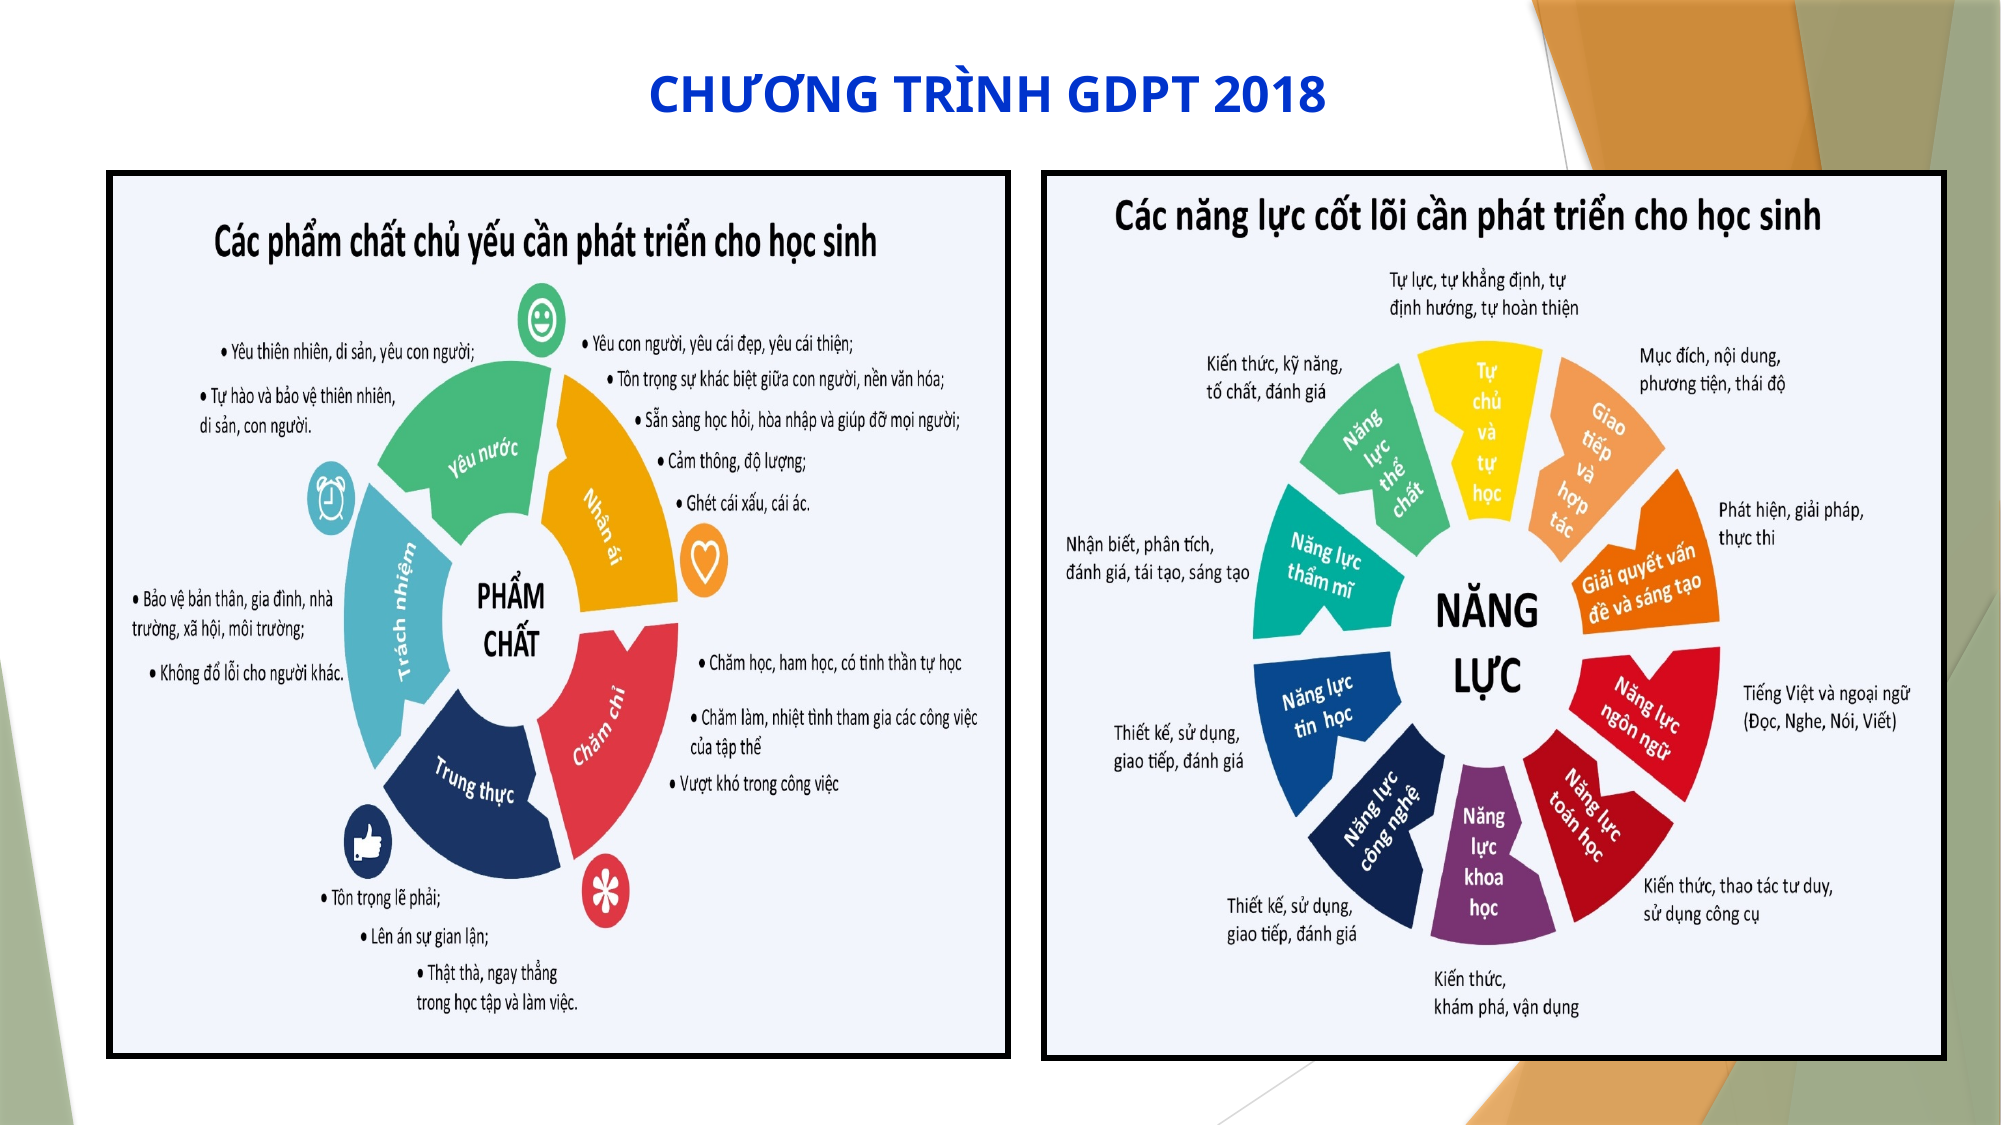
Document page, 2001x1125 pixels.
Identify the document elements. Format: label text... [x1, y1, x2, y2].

picture [111, 175, 1006, 1054]
text_box CHƯƠNG TRÌNH GDPT 2018 [346, 54, 1630, 130]
picture [1046, 175, 1942, 1056]
